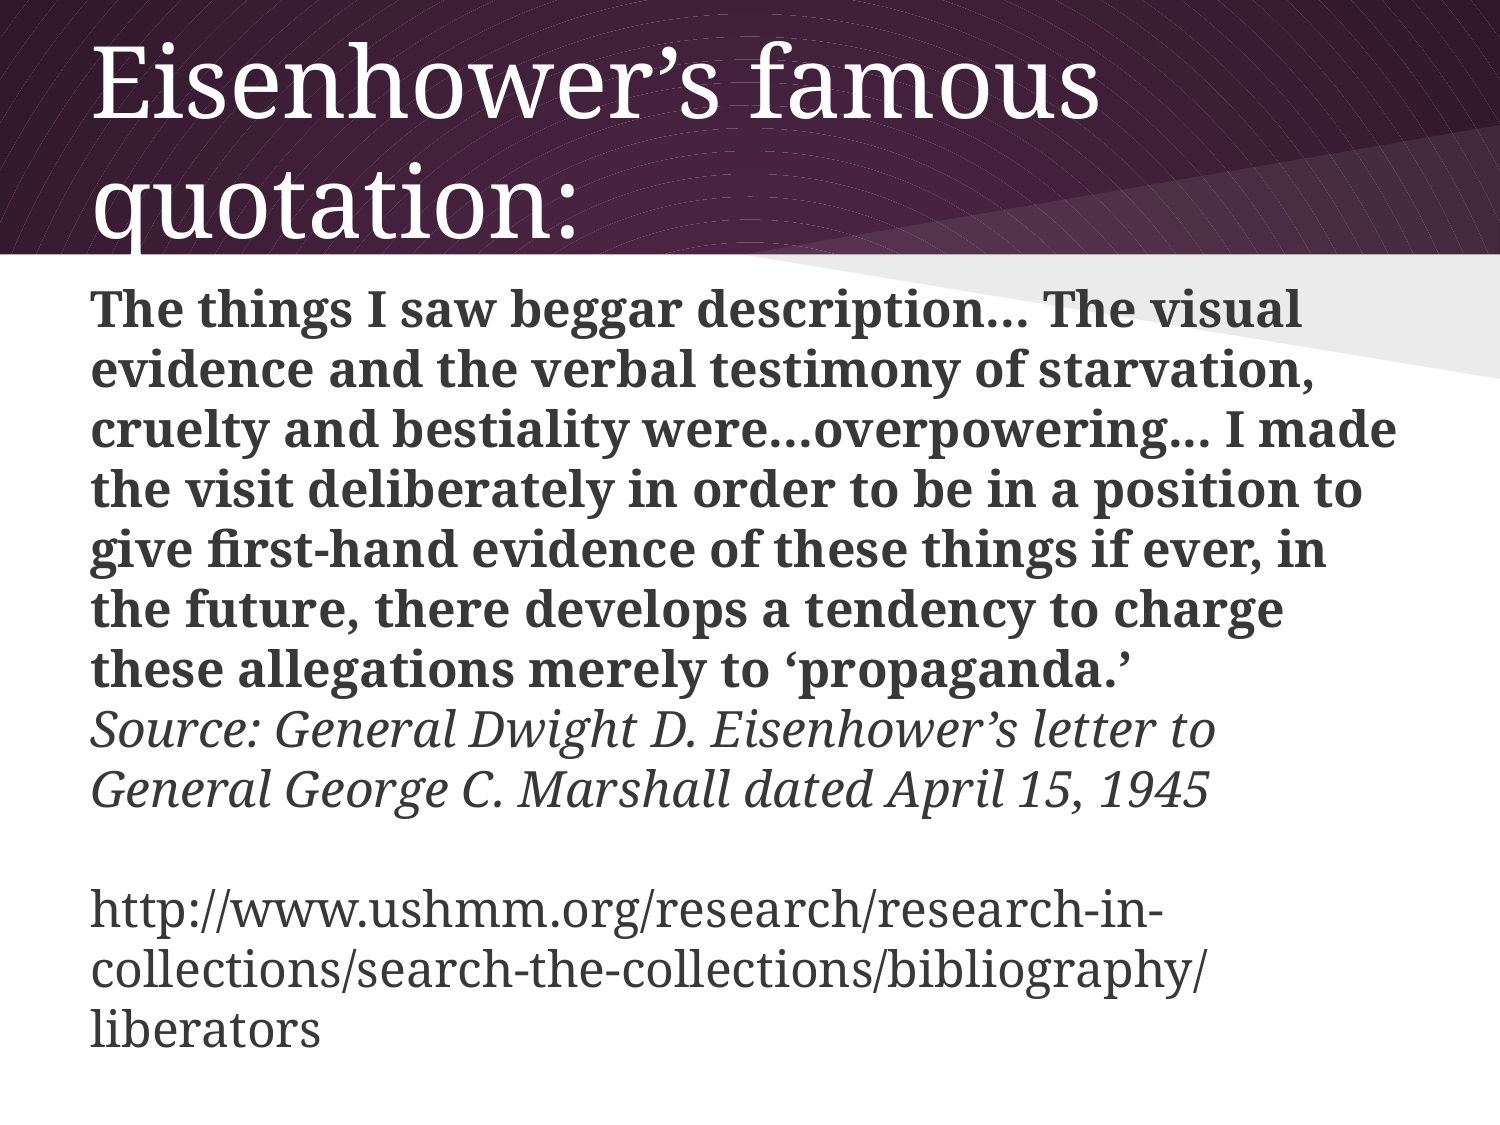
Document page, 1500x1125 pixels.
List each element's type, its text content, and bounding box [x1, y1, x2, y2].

list The things I saw beggar description... The visual evidence and the verbal testimony of starvation, cruelty and bestiality were...overpowering... I made the visit deliberately in order to be in a position to give first-hand evidence of these things if ever, in the future, there develops a tendency to charge these allegations merely to ‘propaganda.’ Source: General Dwight D. Eisenhower’s letter to General George C. Marshall dated April 15, 1945 http://www.ushmm.org/research/research-in-collections/search-the-collections/bibliography/liberators [75, 262, 1425, 1078]
title Eisenhower’s famous quotation: [75, 45, 1425, 233]
